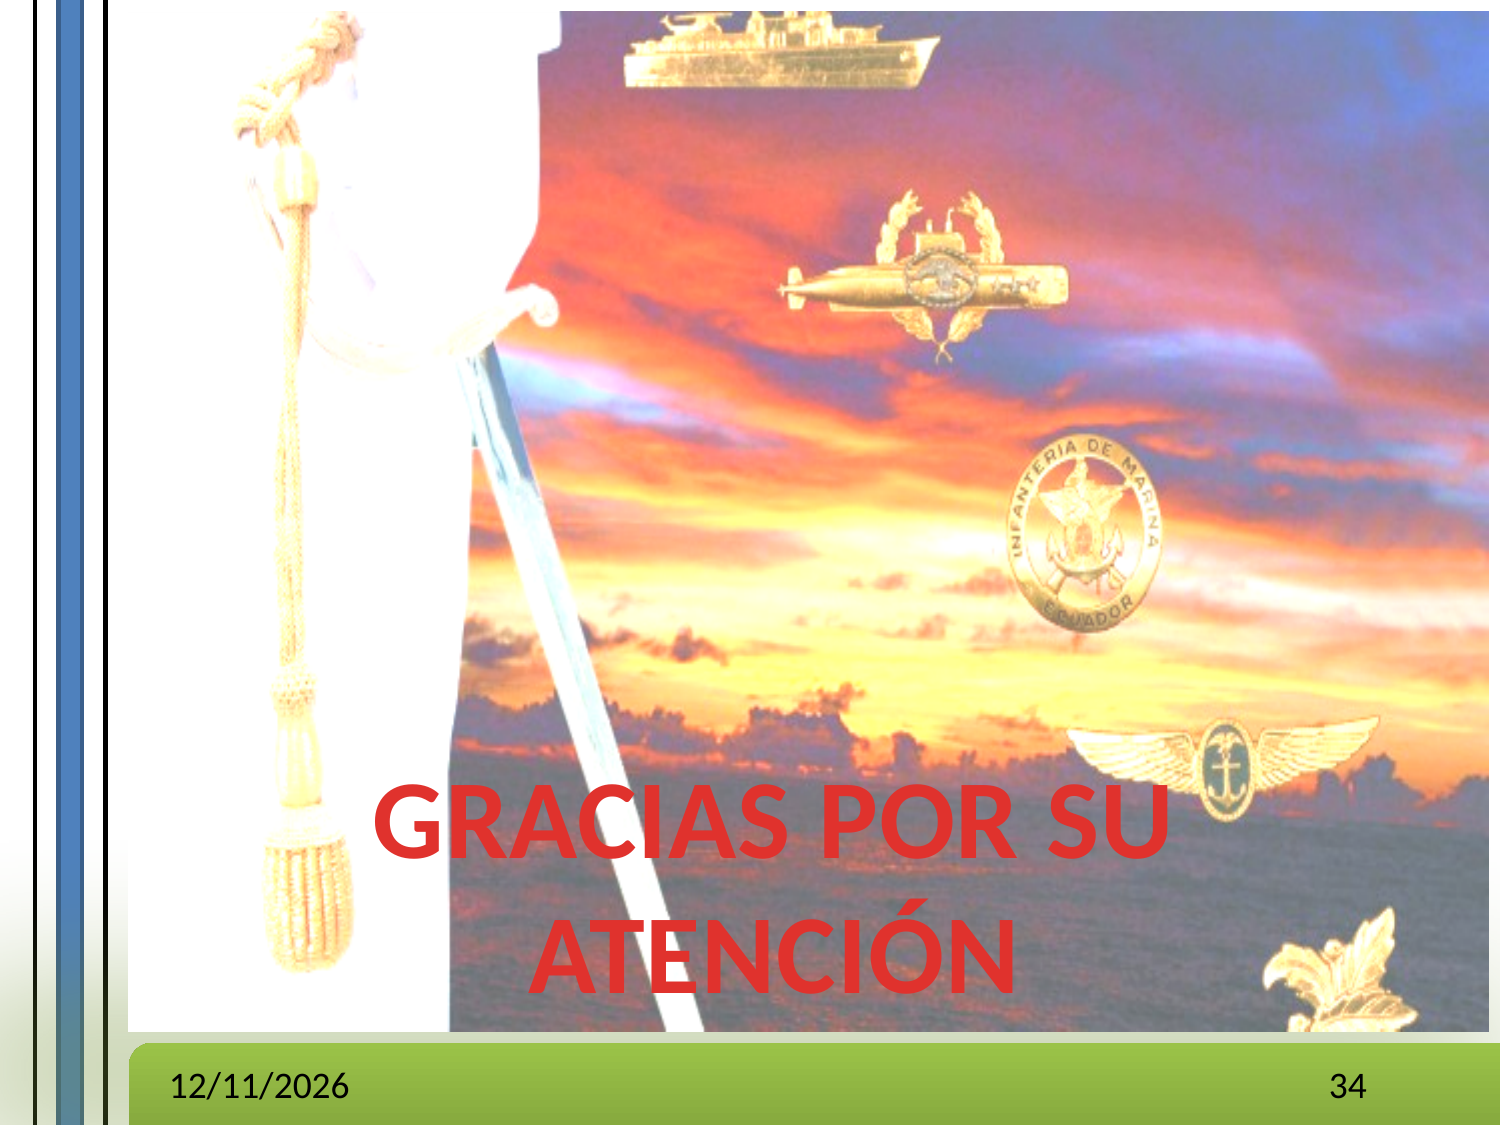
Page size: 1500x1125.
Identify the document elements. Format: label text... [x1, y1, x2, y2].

picture [128, 11, 1489, 1032]
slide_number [153, 1053, 504, 1114]
slide_number 34 [1314, 1053, 1454, 1114]
